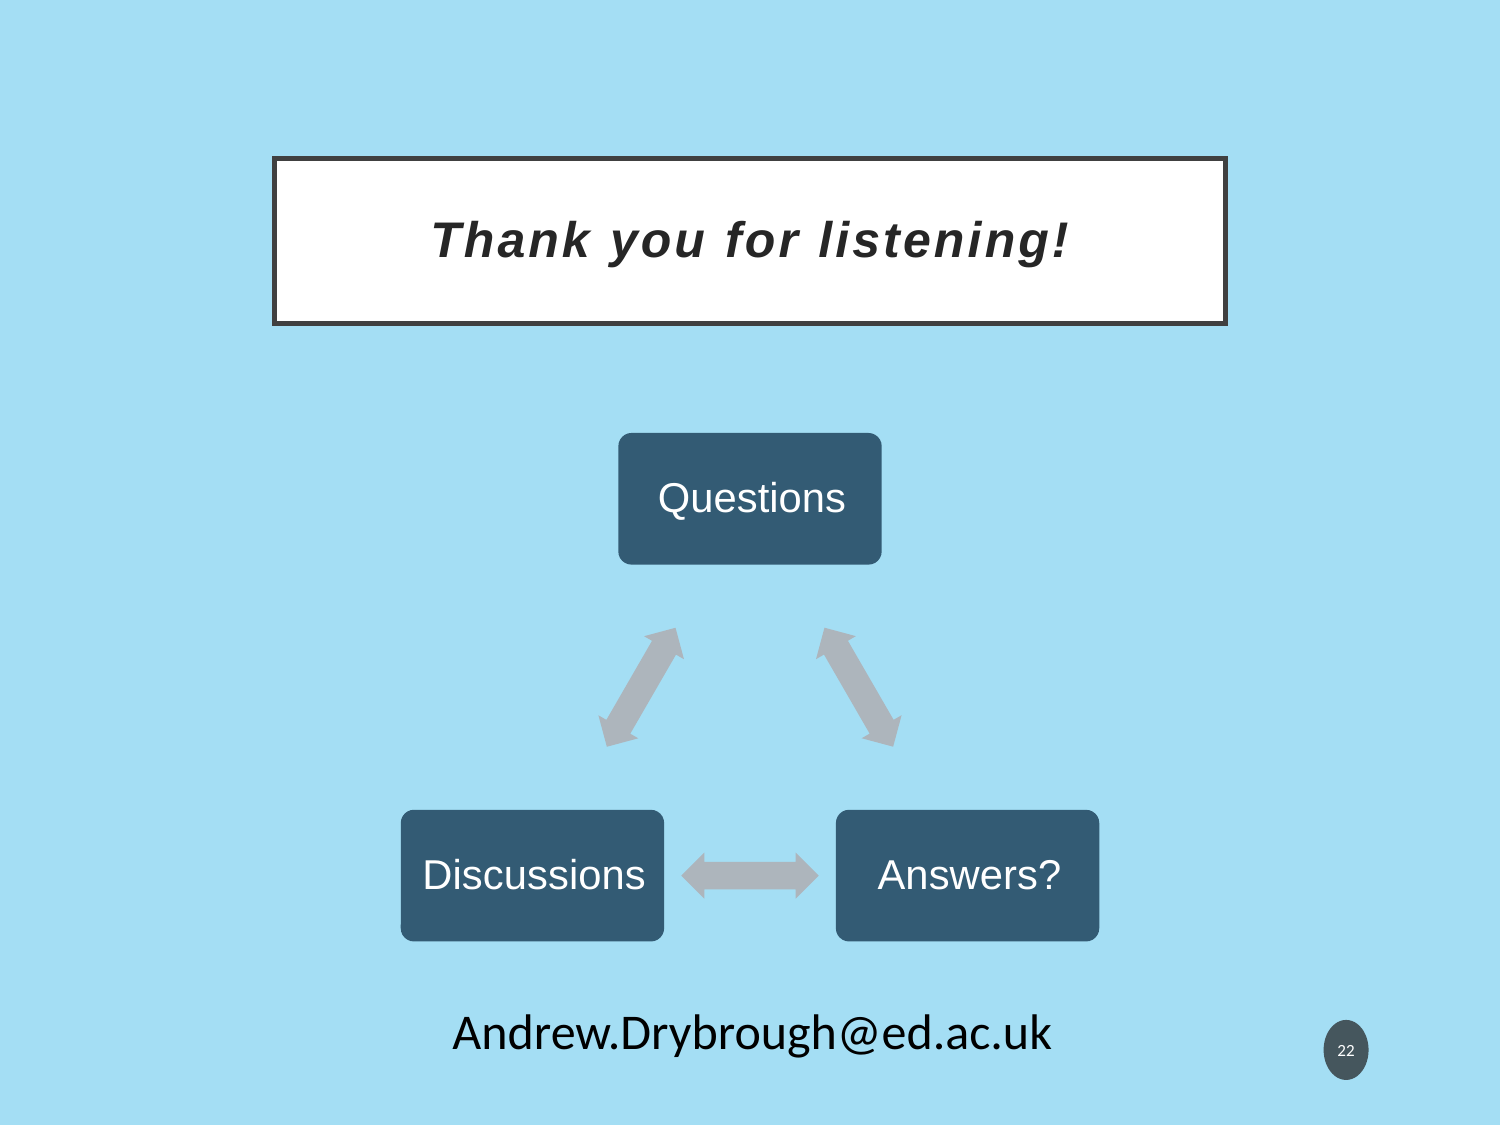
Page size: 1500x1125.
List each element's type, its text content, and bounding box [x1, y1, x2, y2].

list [274, 432, 1226, 942]
text_box Andrew.Drybrough@ed.ac.uk [437, 992, 1122, 1067]
title Thank you for listening! [272, 156, 1228, 326]
slide_number 22 [1323, 1019, 1369, 1080]
